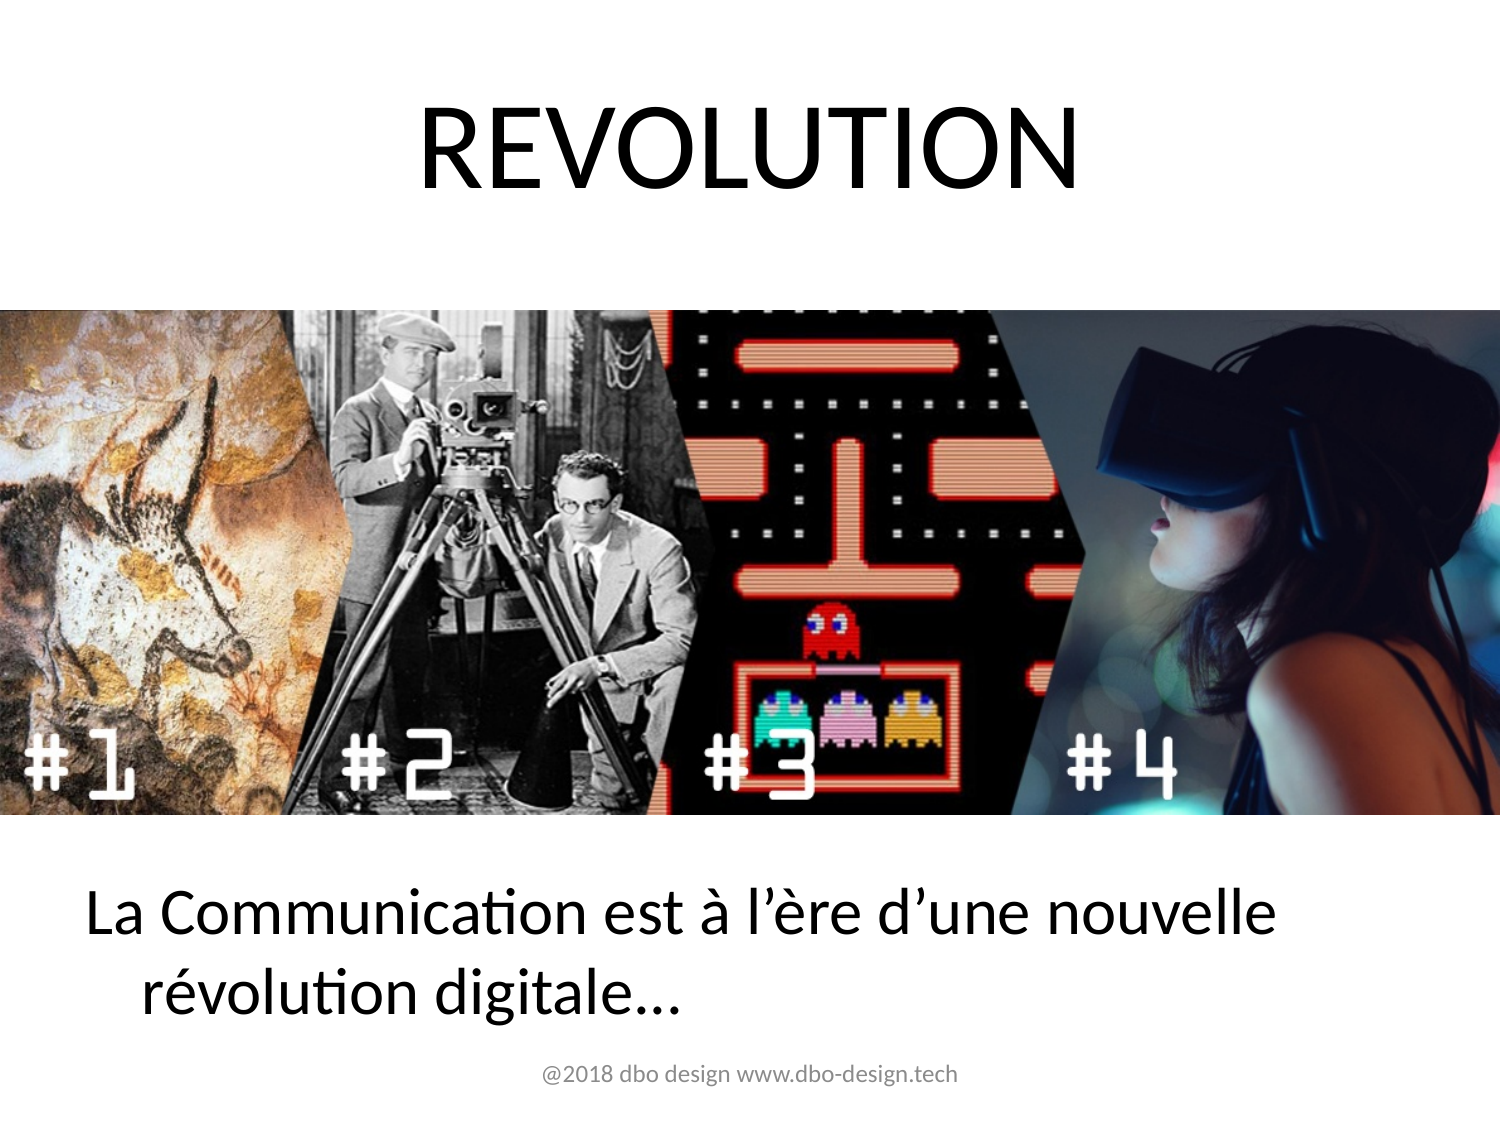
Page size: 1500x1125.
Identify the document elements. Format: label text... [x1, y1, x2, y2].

footer @2018 dbo design www.dbo-design.tech [512, 1042, 988, 1103]
title REVOLUTION [75, 45, 1425, 233]
list La Communication est à l’ère d’une nouvelle révolution digitale... [70, 860, 1421, 1079]
picture [0, 310, 1500, 815]
